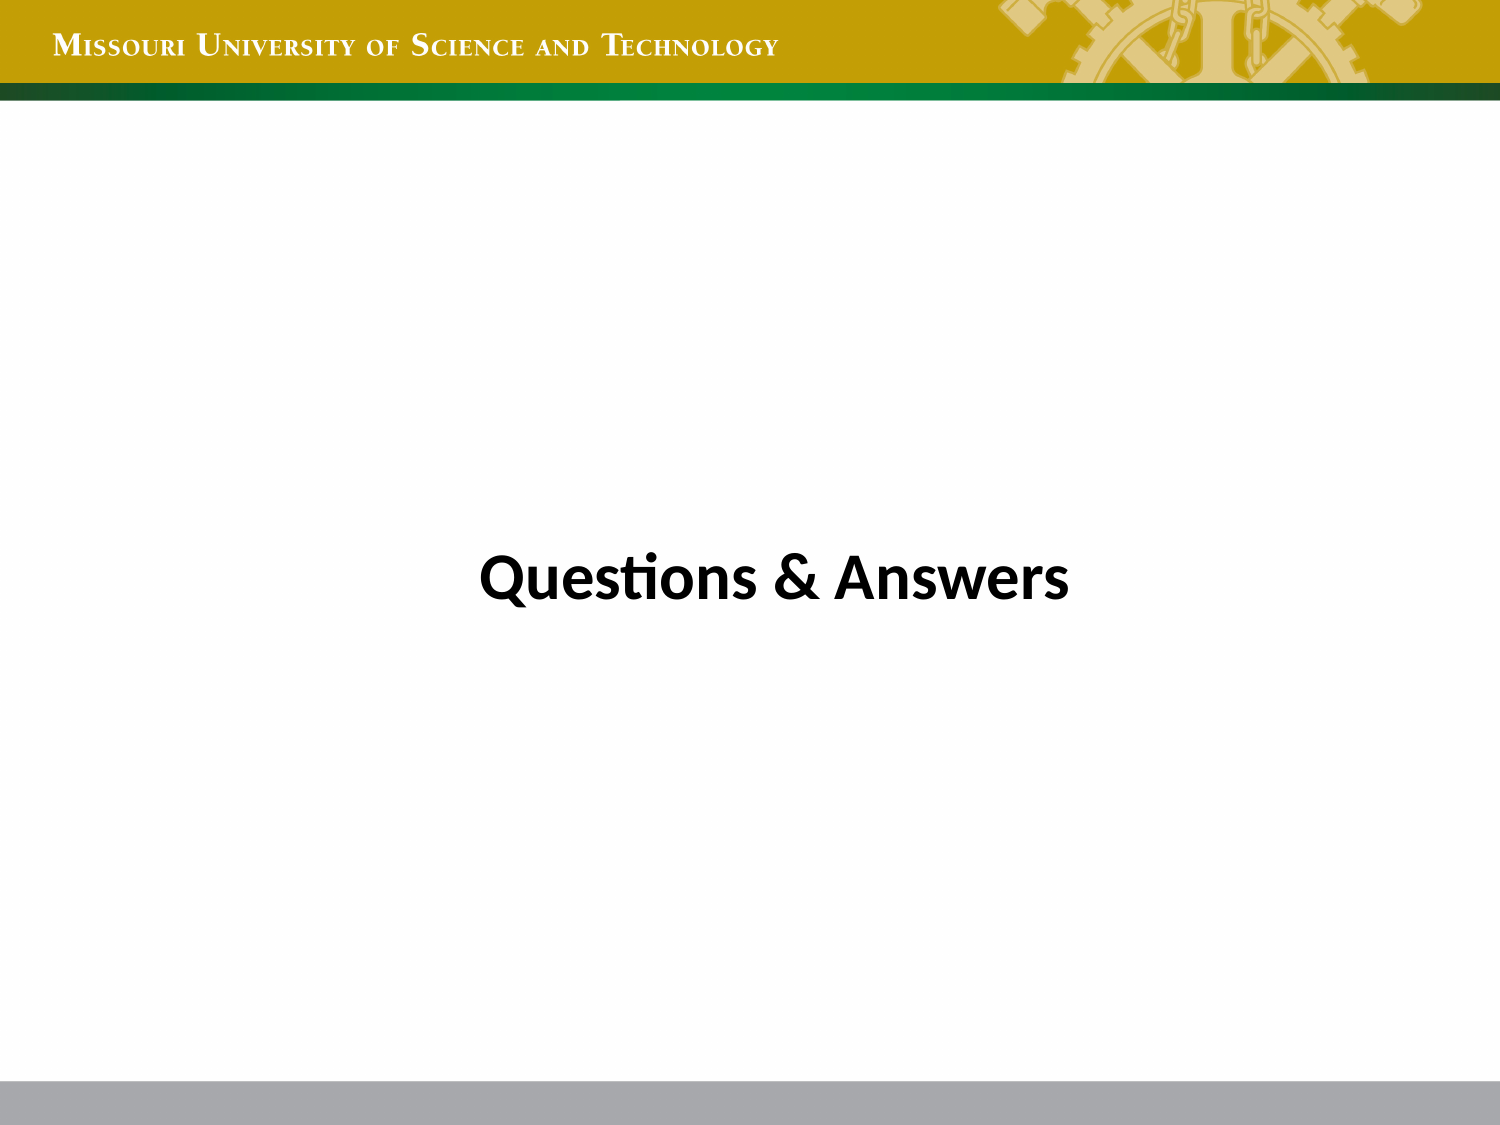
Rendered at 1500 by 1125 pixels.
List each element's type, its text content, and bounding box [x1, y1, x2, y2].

picture [0, 0, 1500, 1125]
list Questions & Answers [99, 525, 1450, 650]
